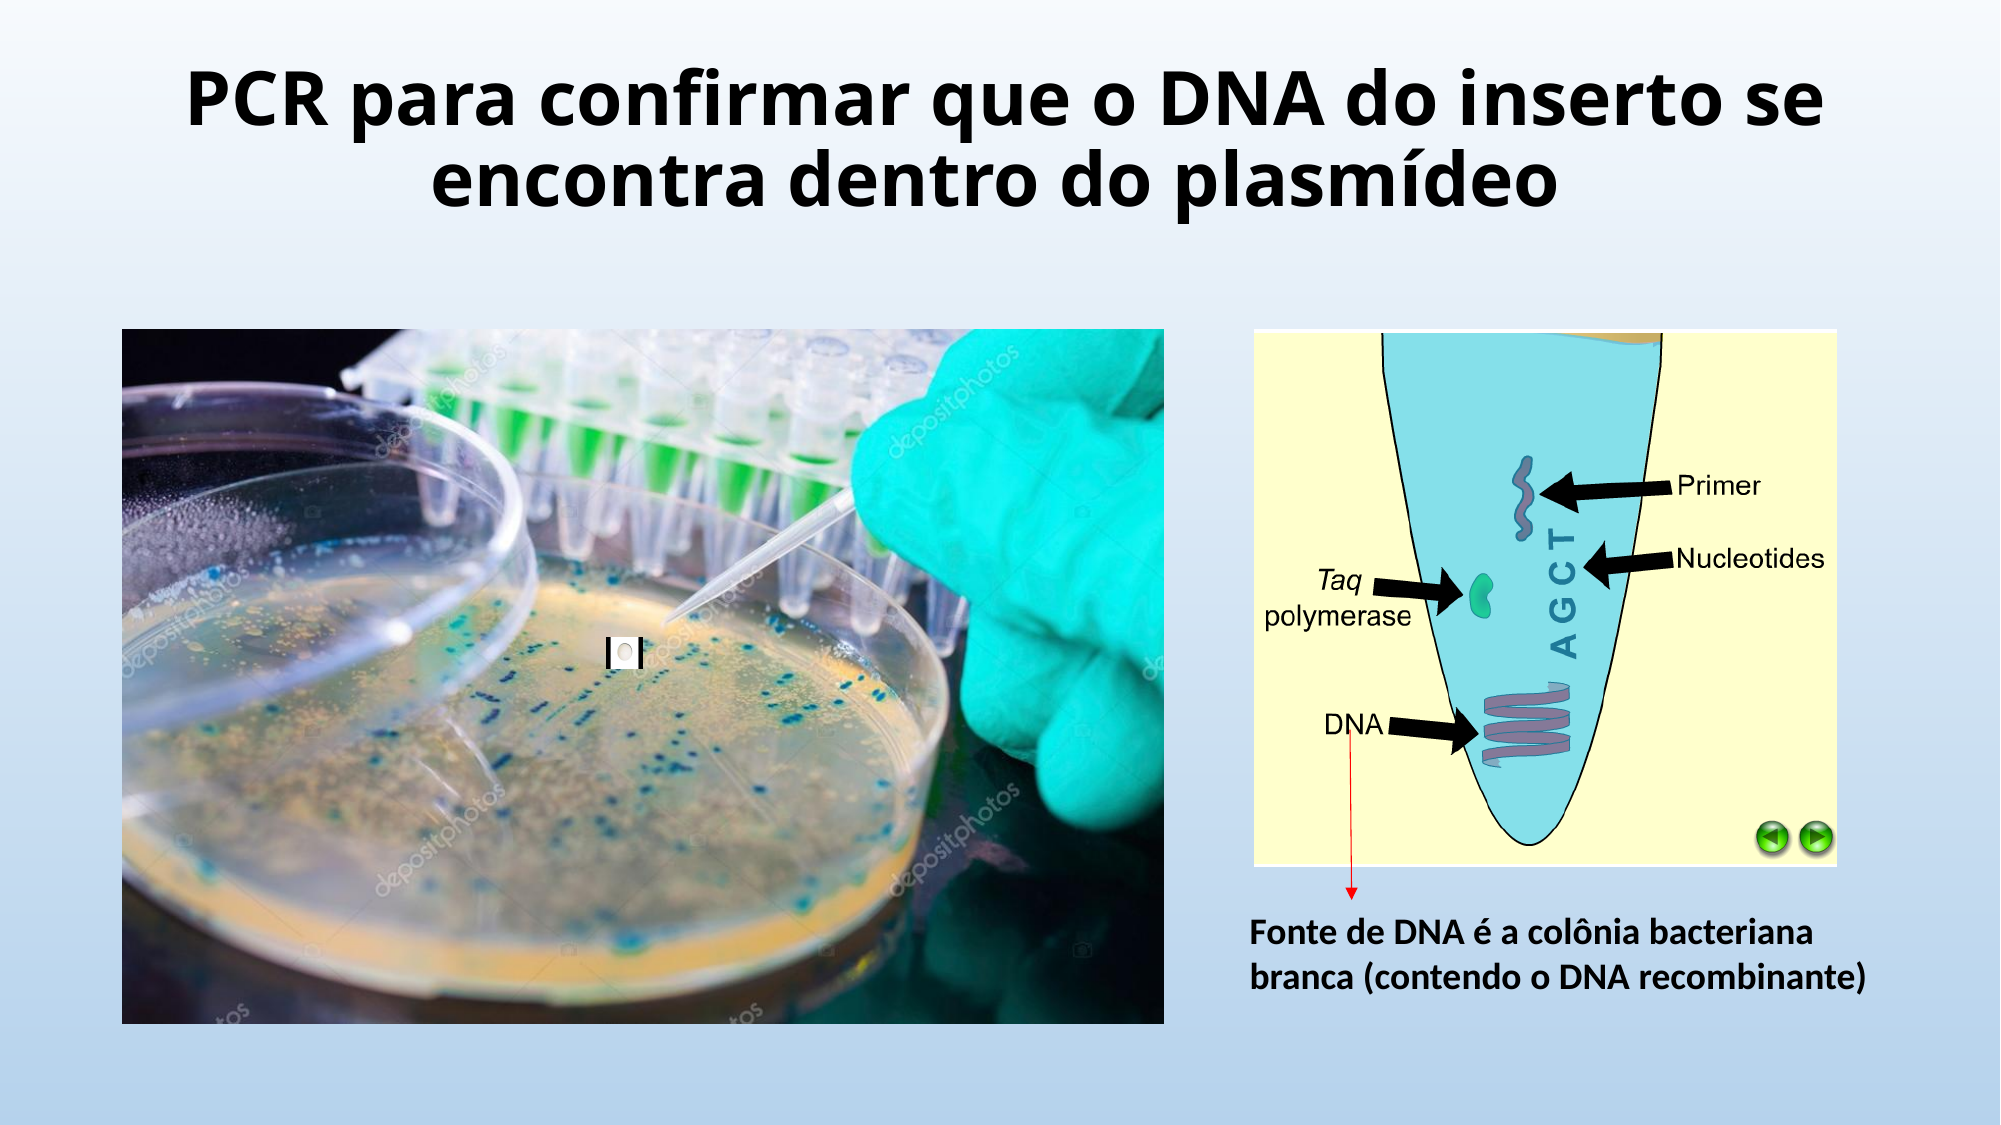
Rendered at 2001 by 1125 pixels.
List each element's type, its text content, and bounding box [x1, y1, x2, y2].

text_box Fonte de DNA é a colônia bacteriana branca (contendo o DNA recombinante) [1234, 899, 1915, 1005]
picture [122, 329, 1164, 1024]
picture [1254, 329, 1837, 867]
title PCR para confirmar que o DNA do inserto se encontra dentro do plasmídeo [97, 59, 1915, 224]
